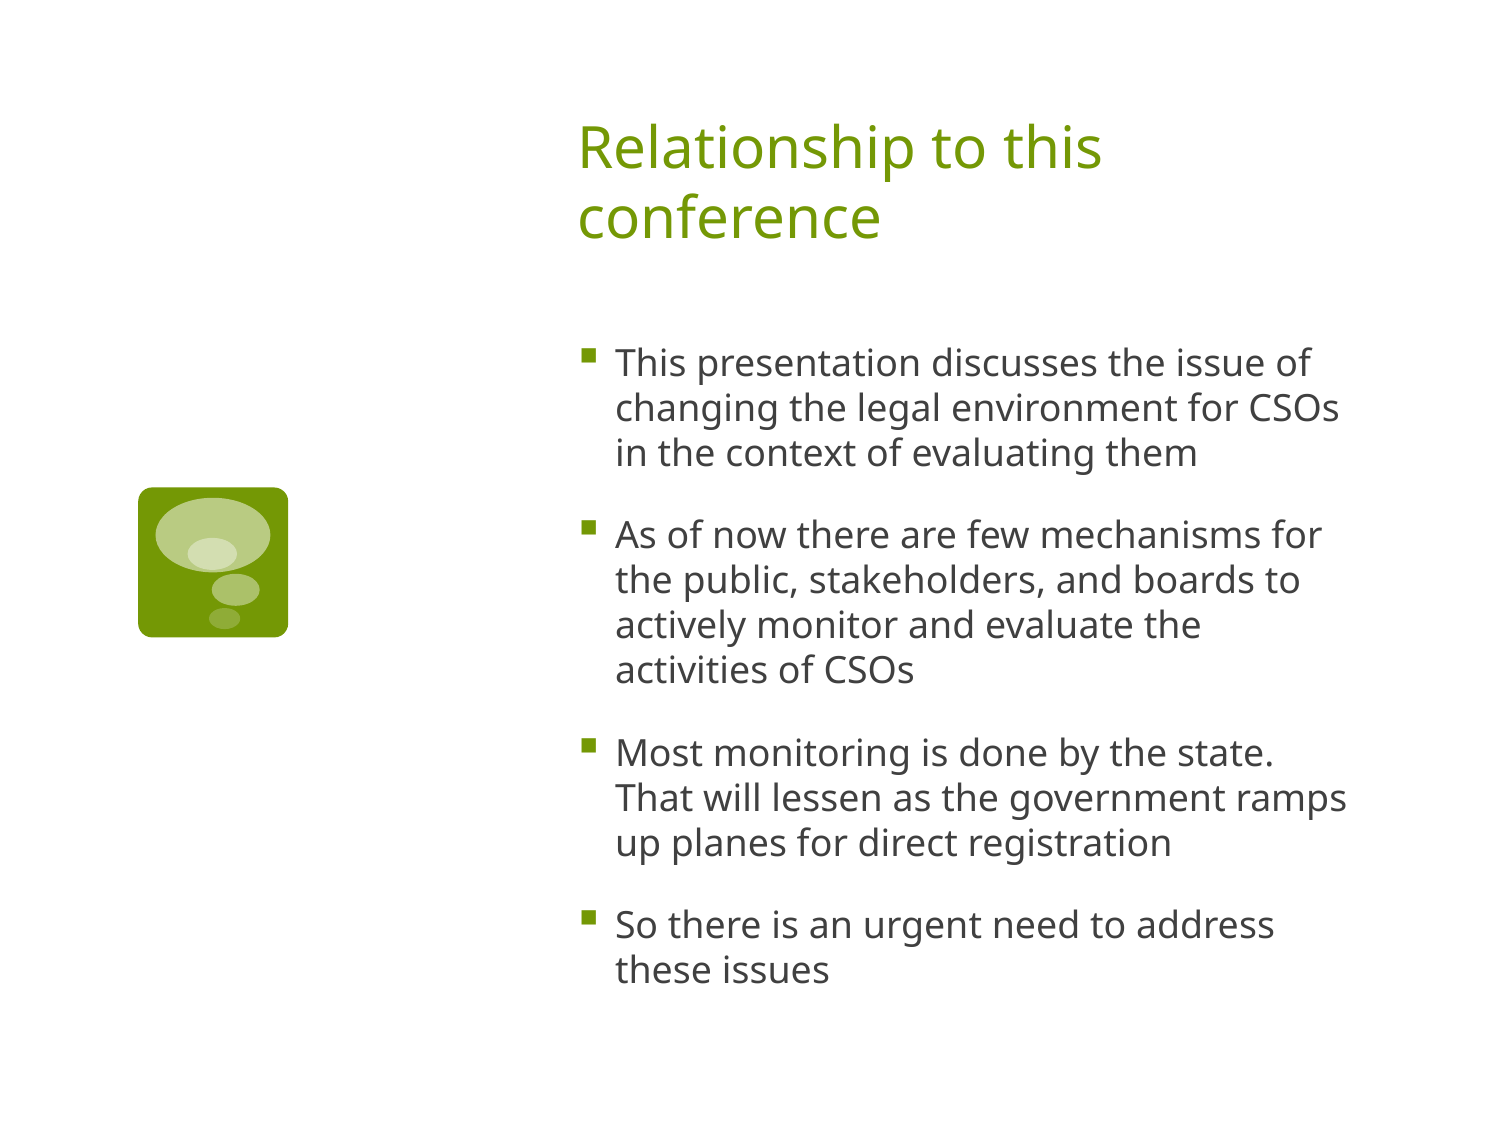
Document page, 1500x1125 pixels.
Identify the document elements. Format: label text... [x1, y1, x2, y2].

list This presentation discusses the issue of changing the legal environment for CSOs in the context of evaluating them As of now there are few mechanisms for the public, stakeholders, and boards to actively monitor and evaluate the activities of CSOs Most monitoring is done by the state. That will lessen as the government ramps up planes for direct registration So there is an urgent need to address these issues [562, 331, 1374, 1005]
title Relationship to this conference [562, 112, 1375, 258]
